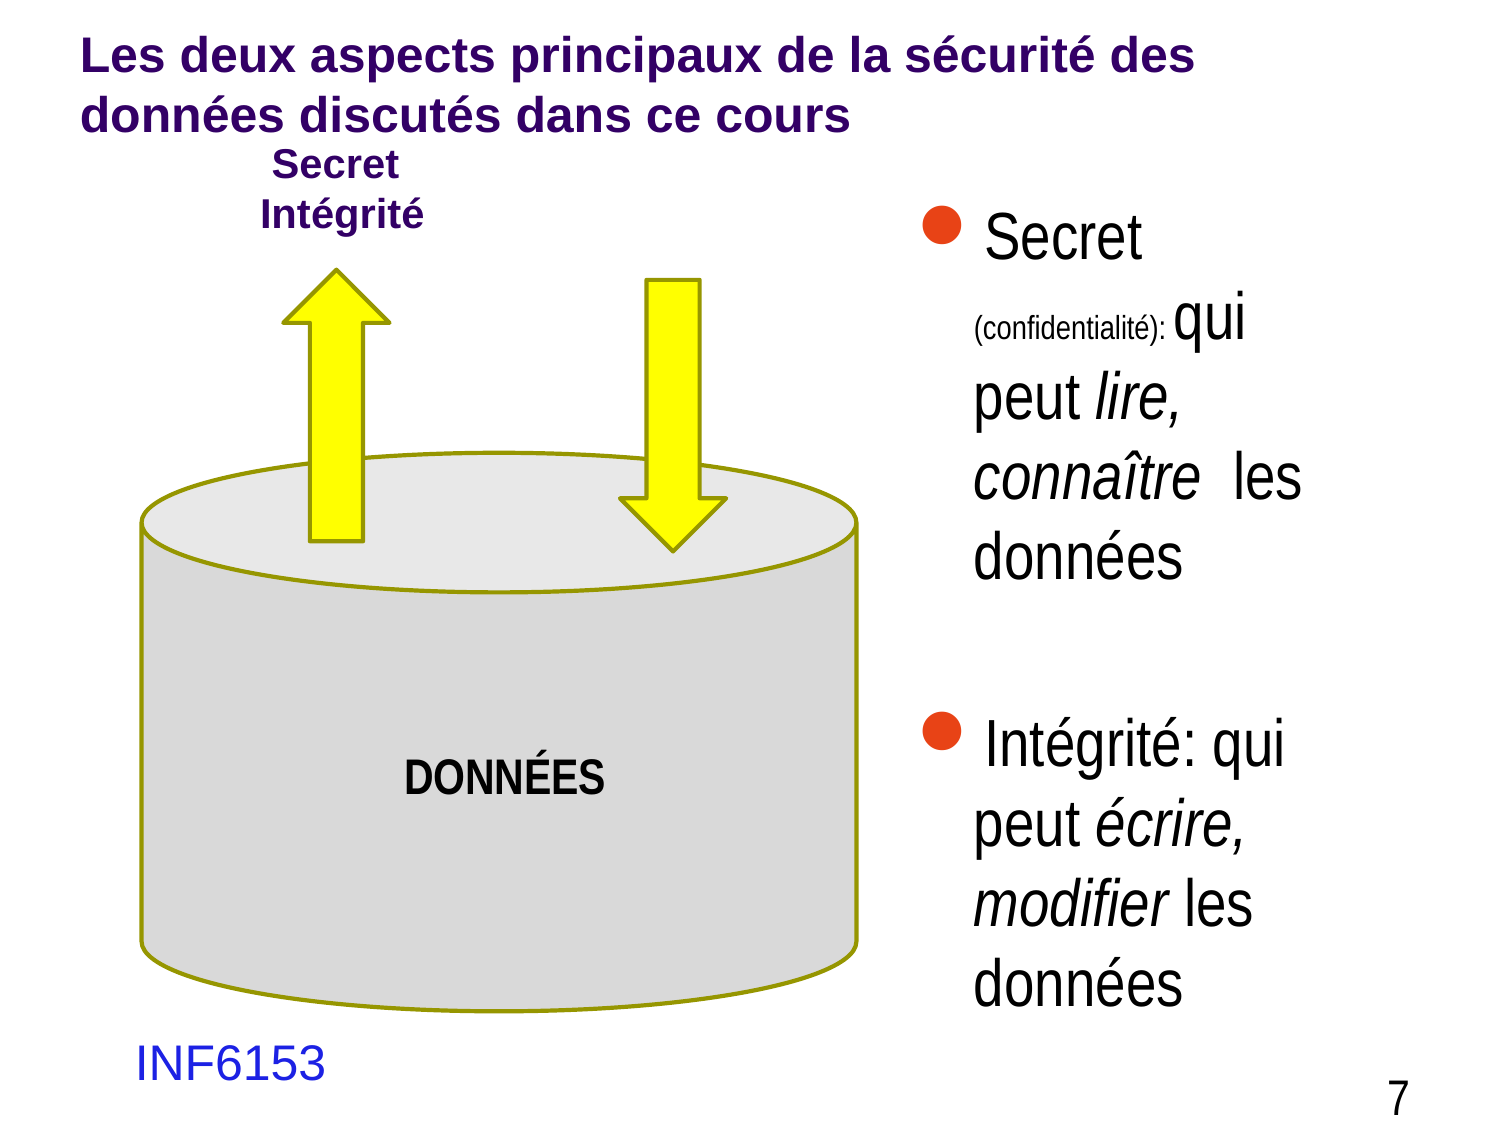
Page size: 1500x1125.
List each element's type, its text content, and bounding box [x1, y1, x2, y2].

footer INF6153 [0, 1022, 476, 1099]
text_box Les deux aspects principaux de la sécurité des données discutés dans ce cours [64, 0, 1340, 150]
slide_number 7 [1074, 1058, 1426, 1125]
text_box [139, 461, 859, 1014]
title Secret Intégrité [245, 185, 786, 245]
text_box DONNÉES [389, 737, 680, 812]
title Couches de fonctionnalités [144, 455, 854, 590]
text_box [366, 450, 644, 461]
text_box [281, 267, 392, 544]
list Secret (confidentialité): qui peut lire, connaître les données Intégrité: qui peut écrire, modifier les données [902, 185, 1365, 1125]
text_box [618, 277, 729, 554]
